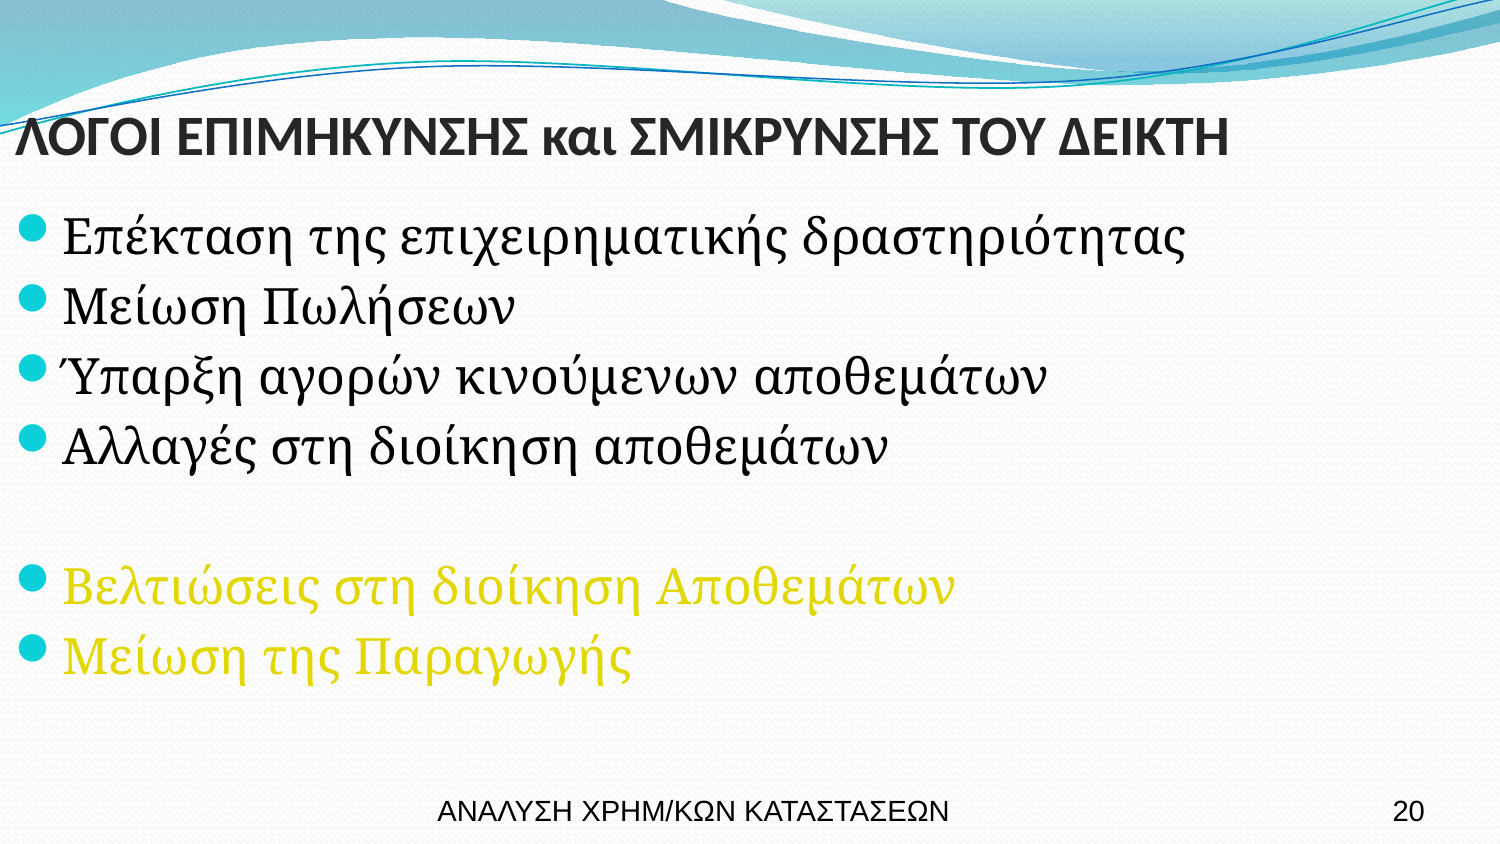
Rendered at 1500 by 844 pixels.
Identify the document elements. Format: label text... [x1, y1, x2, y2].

list Επέκταση της επιχειρηματικής δραστηριότητας Μείωση Πωλήσεων Ύπαρξη αγορών κινούμενων αποθεμάτων Αλλαγές στη διοίκηση αποθεμάτων Βελτιώσεις στη διοίκηση Αποθεμάτων Μείωση της Παραγωγής [0, 196, 1350, 754]
title ΛΟΓΟΙ ΕΠΙΜΗΚΥΝΣΗΣ και ΣΜΙΚΡΥΝΣΗΣ ΤΟΥ ΔΕΙΚΤΗ [0, 33, 1350, 175]
slide_number 20 [1299, 782, 1425, 827]
footer ΑΝΑΛΥΣΗ ΧΡΗΜ/ΚΩΝ ΚΑΤΑΣΤΑΣΕΩΝ [437, 782, 988, 827]
